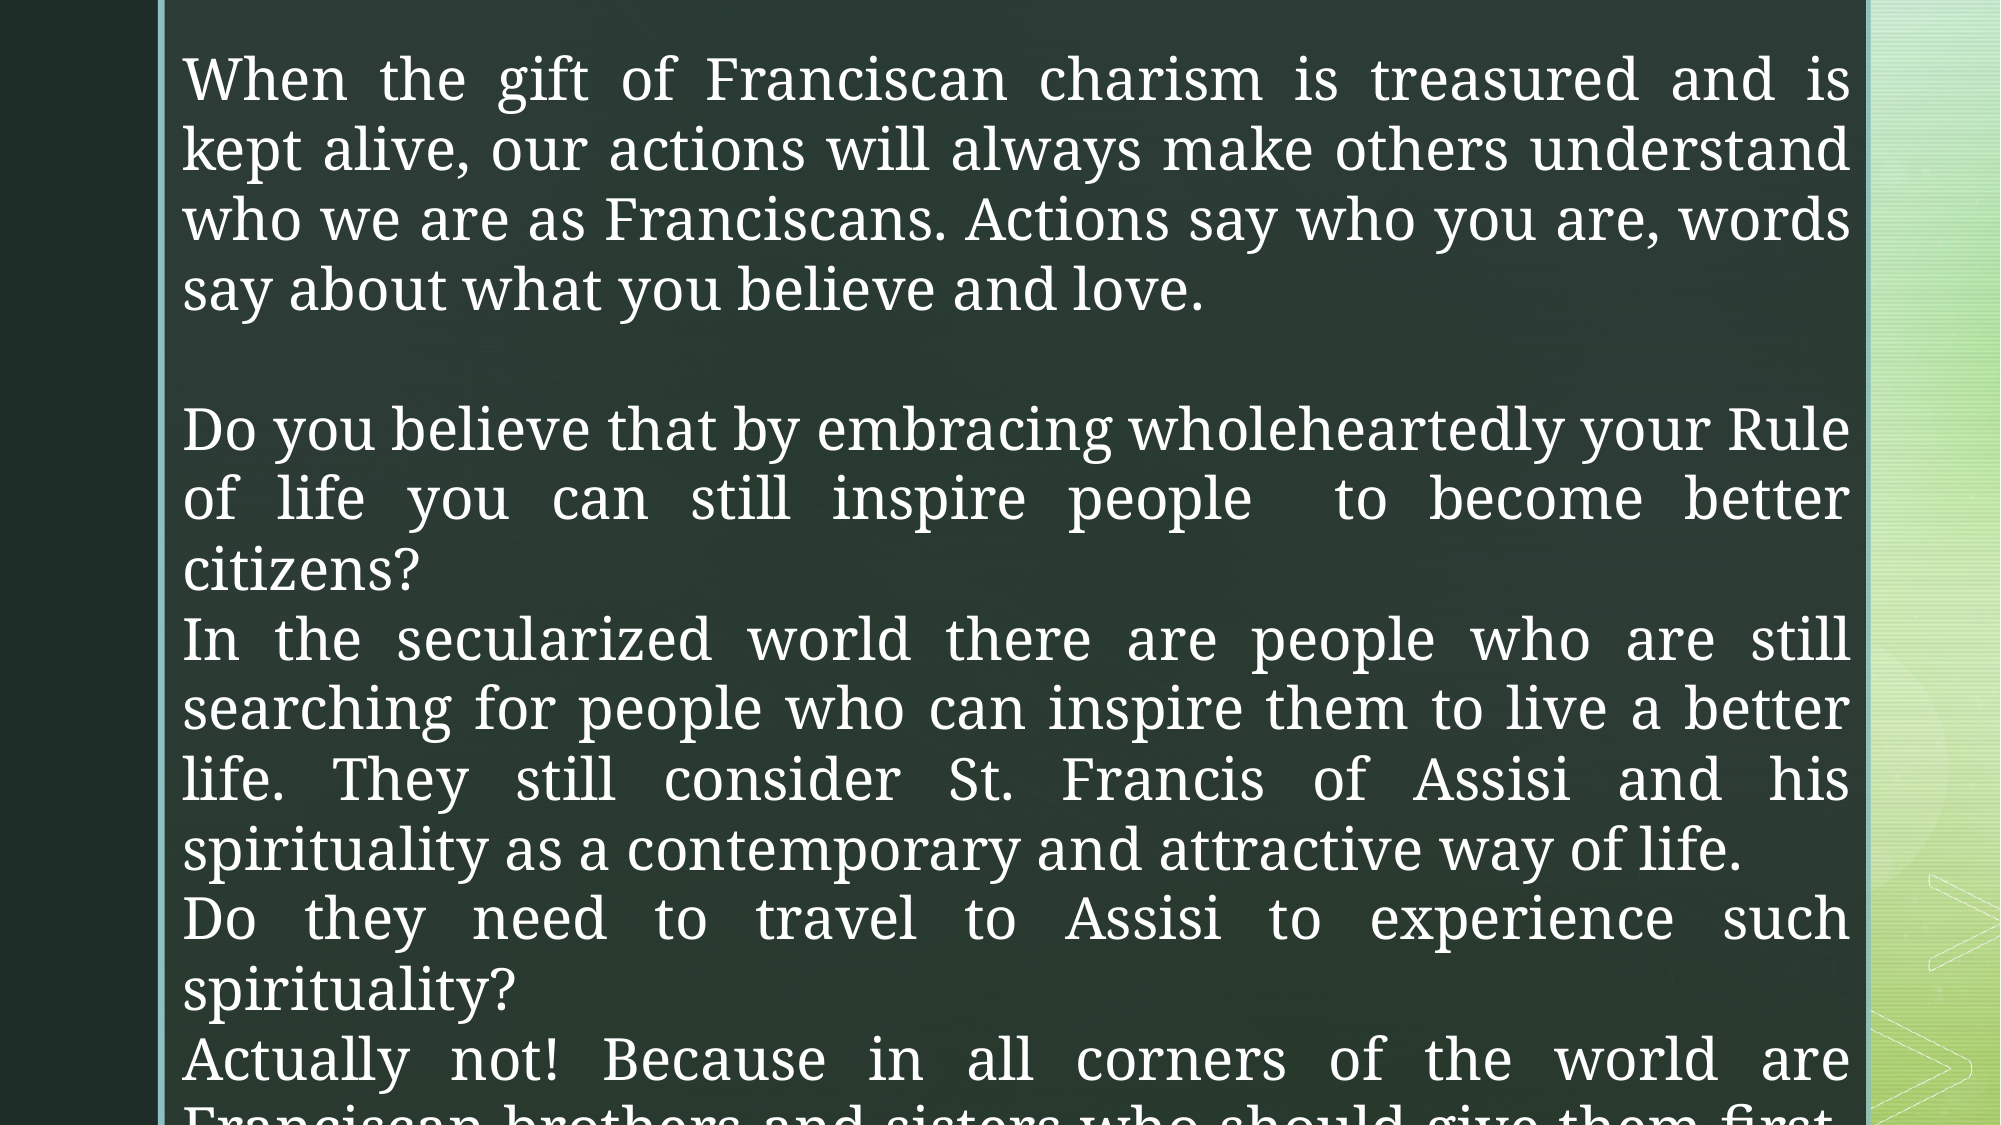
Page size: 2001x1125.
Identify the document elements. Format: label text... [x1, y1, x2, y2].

text_box When the gift of Franciscan charism is treasured and is kept alive, our actions will always make others understand who we are as Franciscans. Actions say who you are, words say about what you believe and love. Do you believe that by embracing wholeheartedly your Rule of life you can still inspire people to become better citizens? In the secularized world there are people who are still searching for people who can inspire them to live a better life. They still consider St. Francis of Assisi and his spirituality as a contemporary and attractive way of life. Do they need to travel to Assisi to experience such spirituality? Actually not! Because in all corners of the world are Franciscan brothers and sisters who should give them first-hand experience on what Franciscan charism is all about. [167, 34, 1868, 1125]
picture [1871, 0, 2001, 1125]
